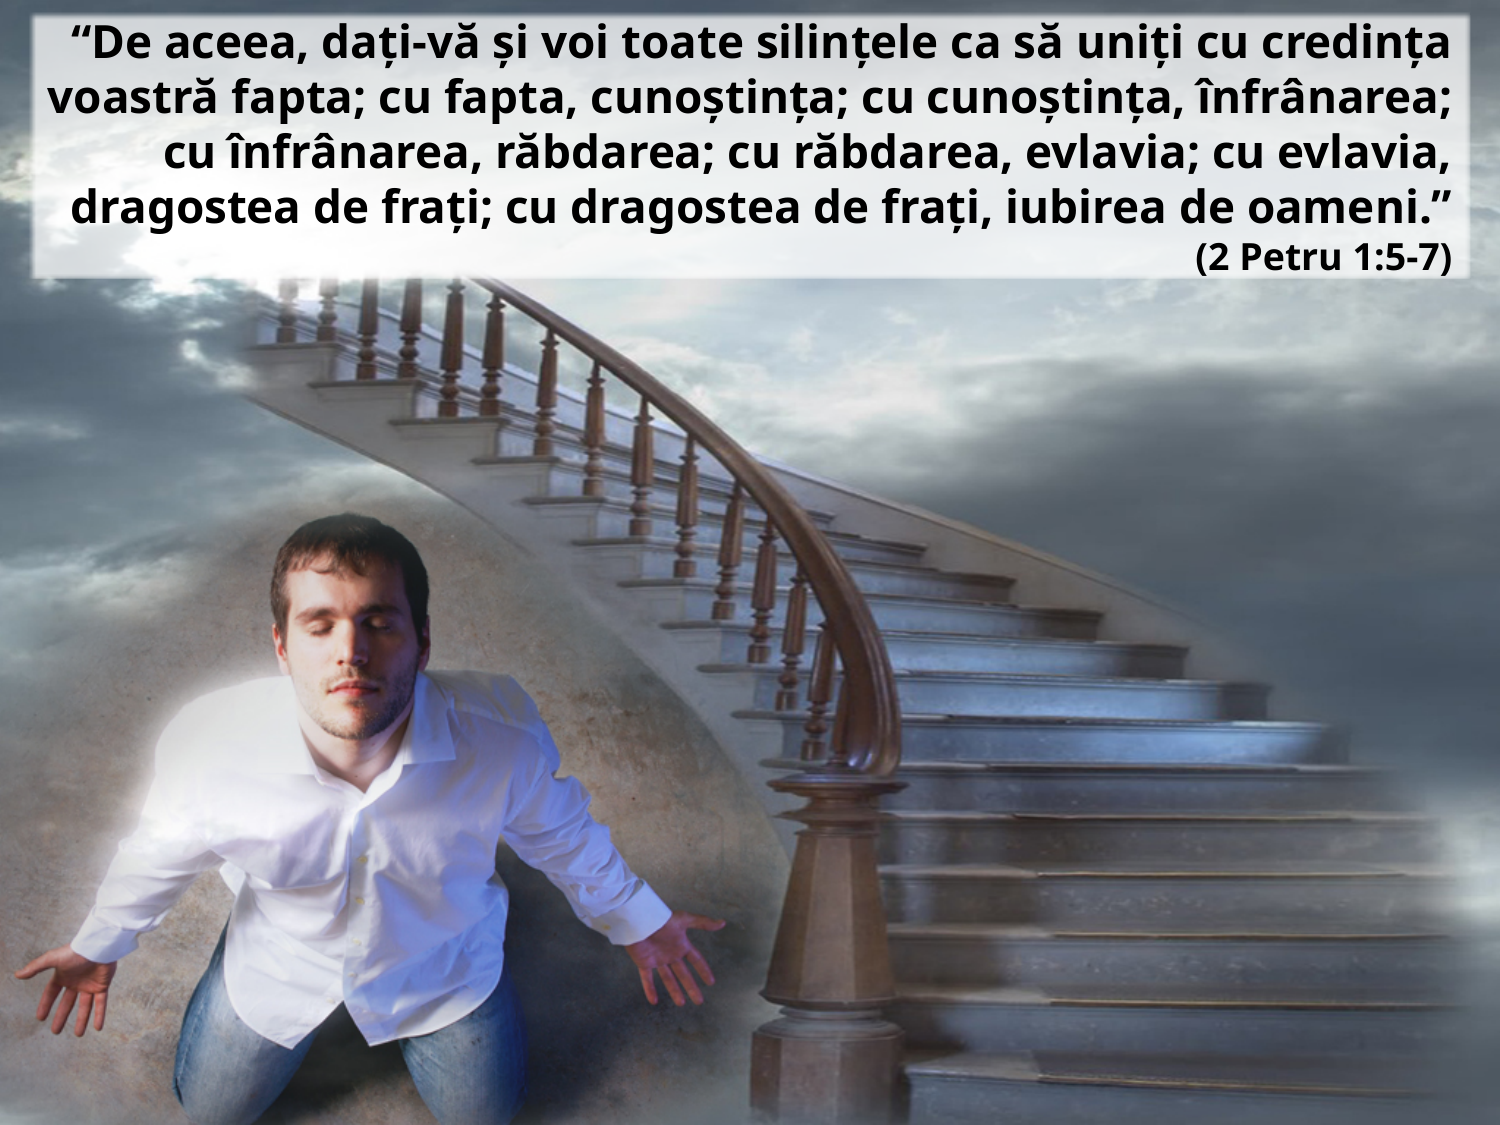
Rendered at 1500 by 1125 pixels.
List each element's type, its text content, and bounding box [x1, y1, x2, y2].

text_box “De aceea, daţi-vă şi voi toate silinţele ca să uniţi cu credinţa voastră fapta; cu fapta, cunoştinţa; cu cunoştinţa, înfrânarea; cu înfrânarea, răbdarea; cu răbdarea, evlavia; cu evlavia, dragostea de fraţi; cu dragostea de fraţi, iubirea de oameni.” (2 Petru 1:5-7) [37, 20, 1466, 274]
picture [0, 0, 1500, 1125]
